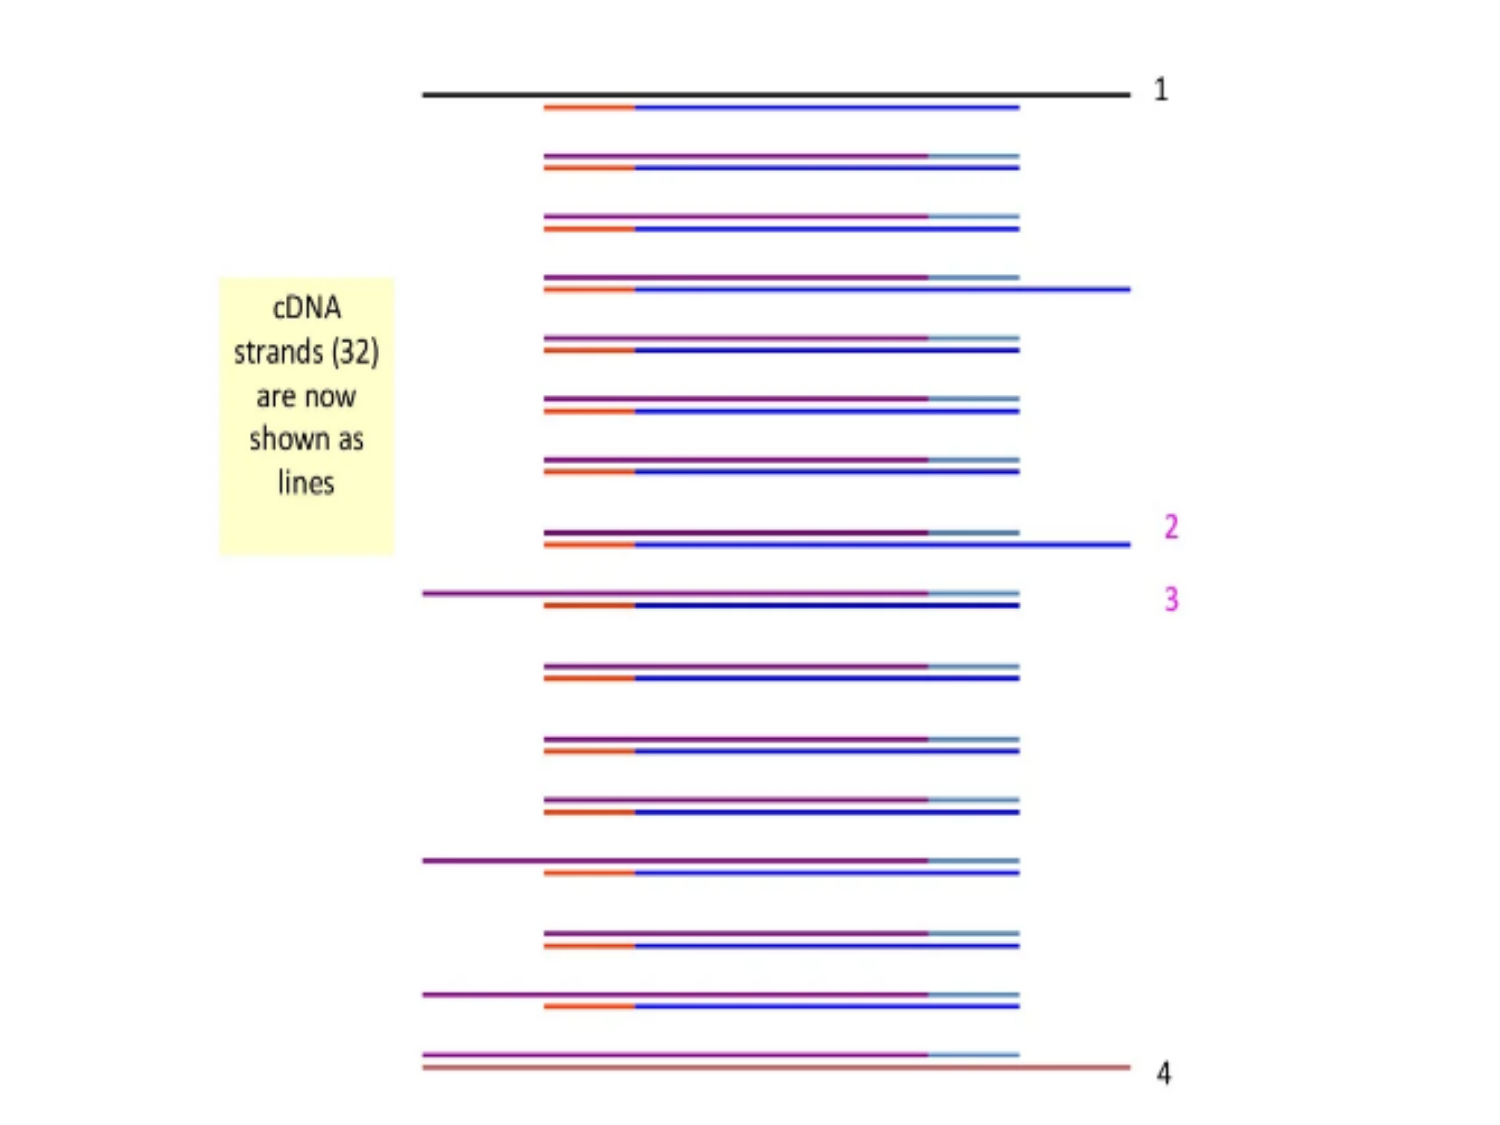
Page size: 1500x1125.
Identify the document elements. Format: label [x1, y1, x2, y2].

list [11, 0, 1500, 1125]
